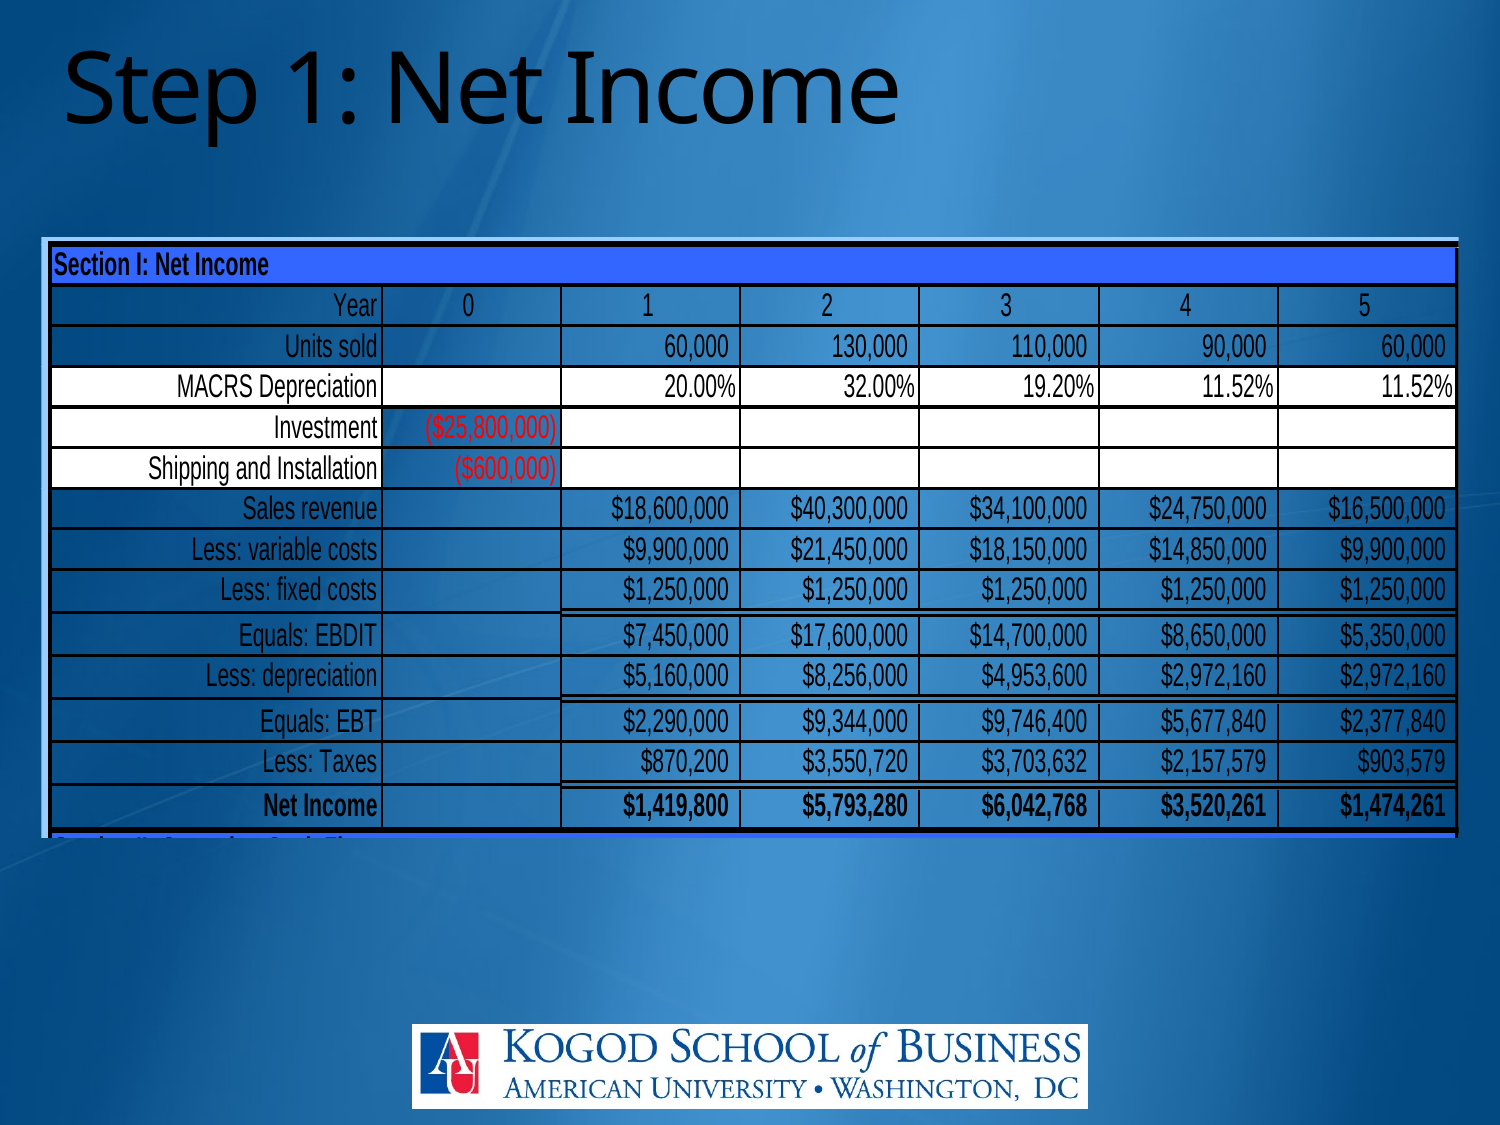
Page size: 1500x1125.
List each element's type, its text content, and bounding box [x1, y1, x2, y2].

picture [0, 0, 1500, 1125]
title Step 1: Net Income [62, 37, 1438, 147]
